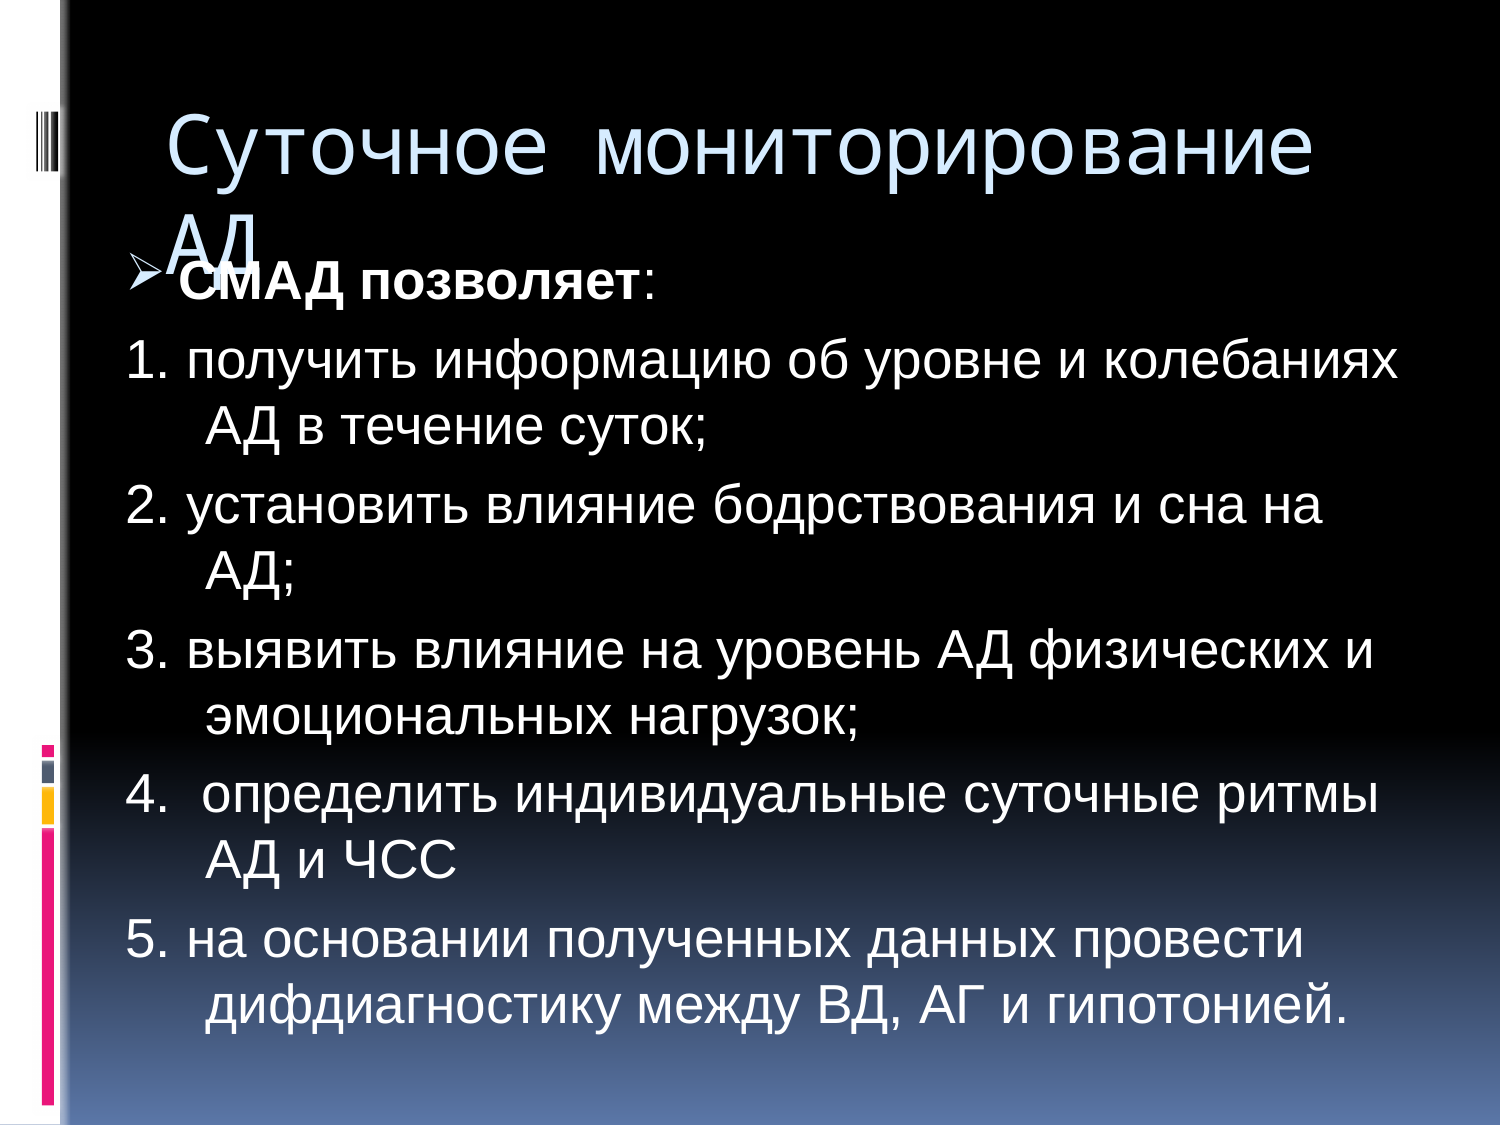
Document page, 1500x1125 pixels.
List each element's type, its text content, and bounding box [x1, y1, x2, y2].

title Суточное мониторирование АД [150, 83, 1425, 234]
list СМАД позволяет: 1. получить информацию об уровне и колебаниях АД в течение суток; 2. установить влияние бодрствования и сна на АД; 3. выявить влияние на уровень АД физических и эмоциональных нагрузок; 4. определить индивидуальные суточные ритмы АД и ЧСС 5. на основании полученных данных провести дифдиагностику между ВД, АГ и гипотонией. [99, 237, 1425, 1043]
